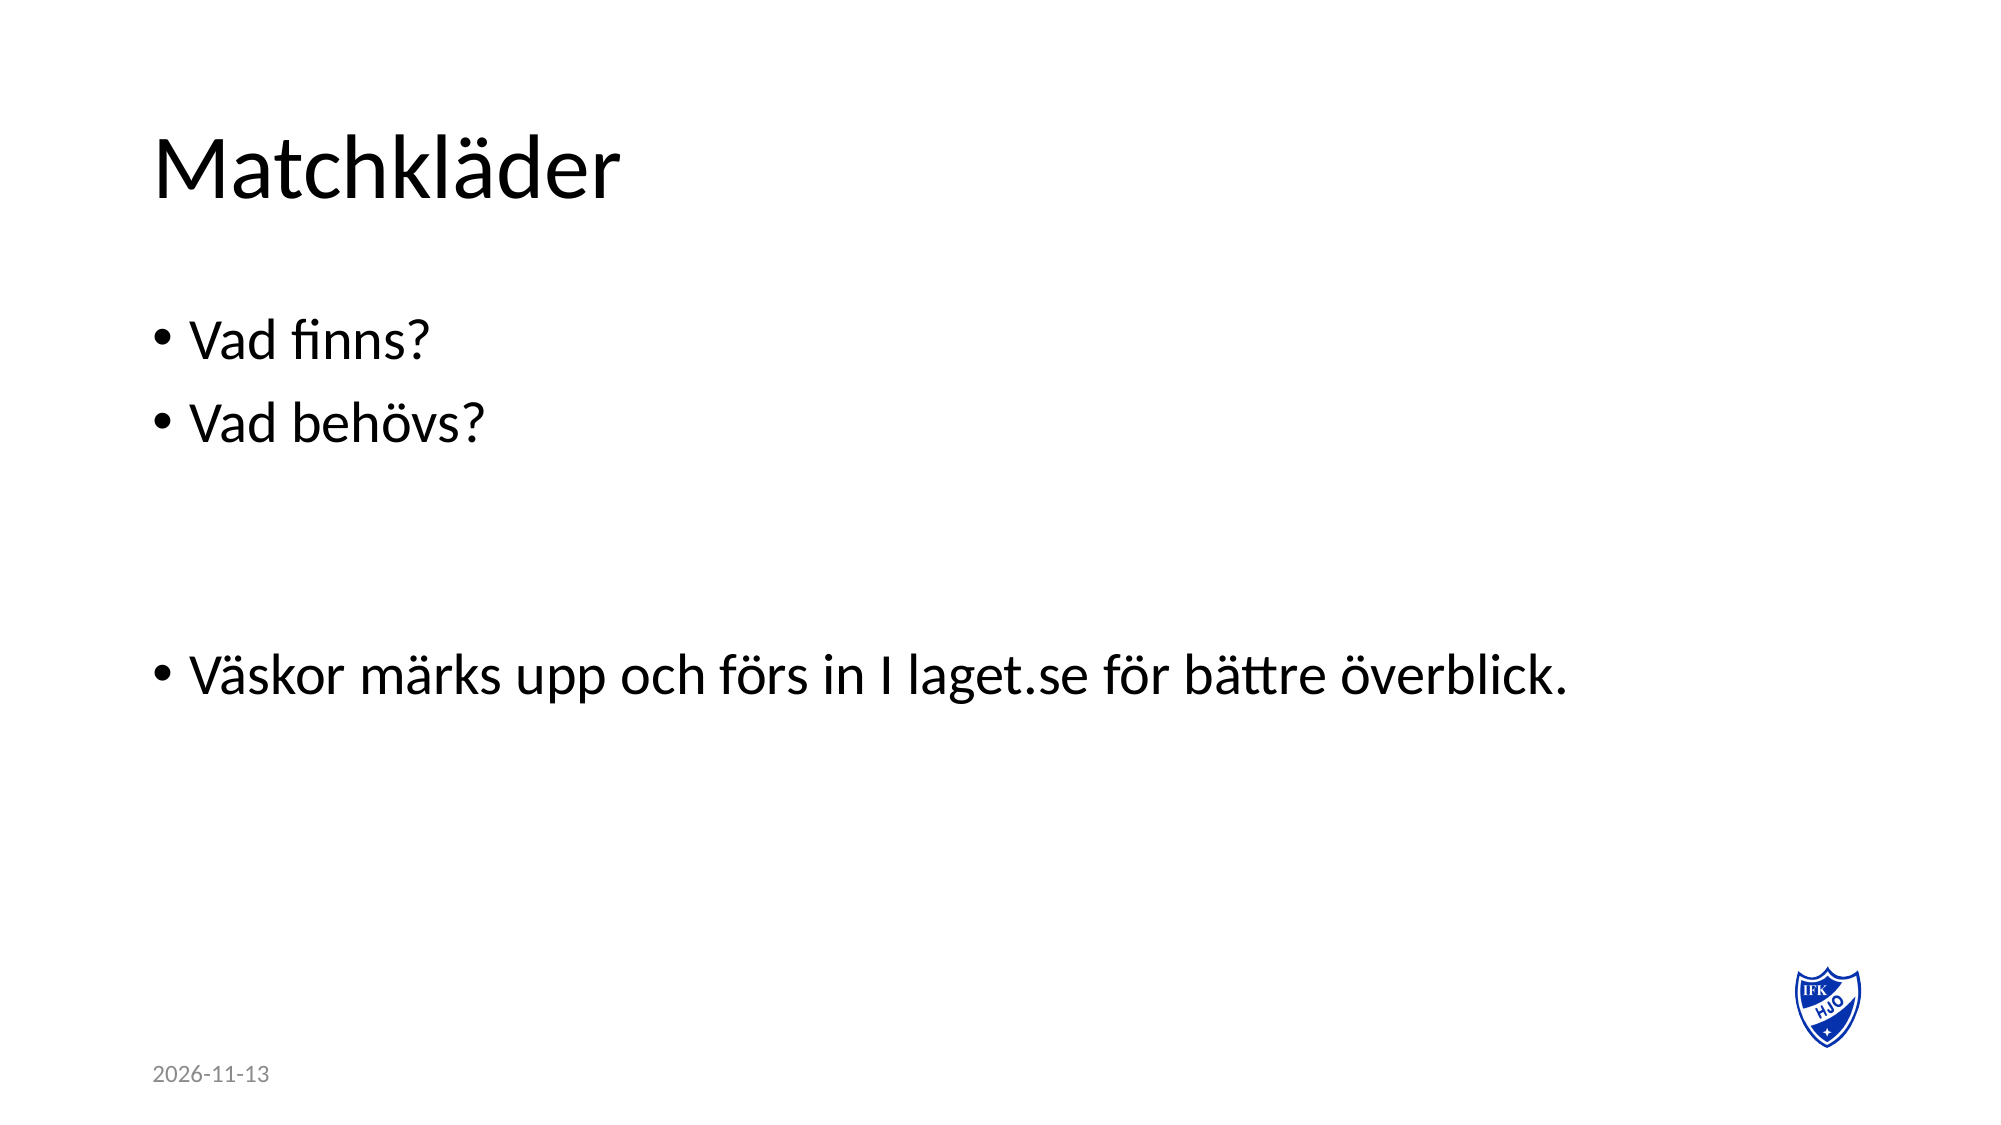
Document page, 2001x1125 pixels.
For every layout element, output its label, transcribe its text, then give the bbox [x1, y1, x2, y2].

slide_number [137, 1042, 588, 1103]
title Matchkläder [137, 59, 1302, 278]
list Vad finns? Vad behövs? Väskor märks upp och förs in I laget.se för bättre överblick. [137, 301, 1863, 949]
picture [1795, 965, 1863, 1048]
